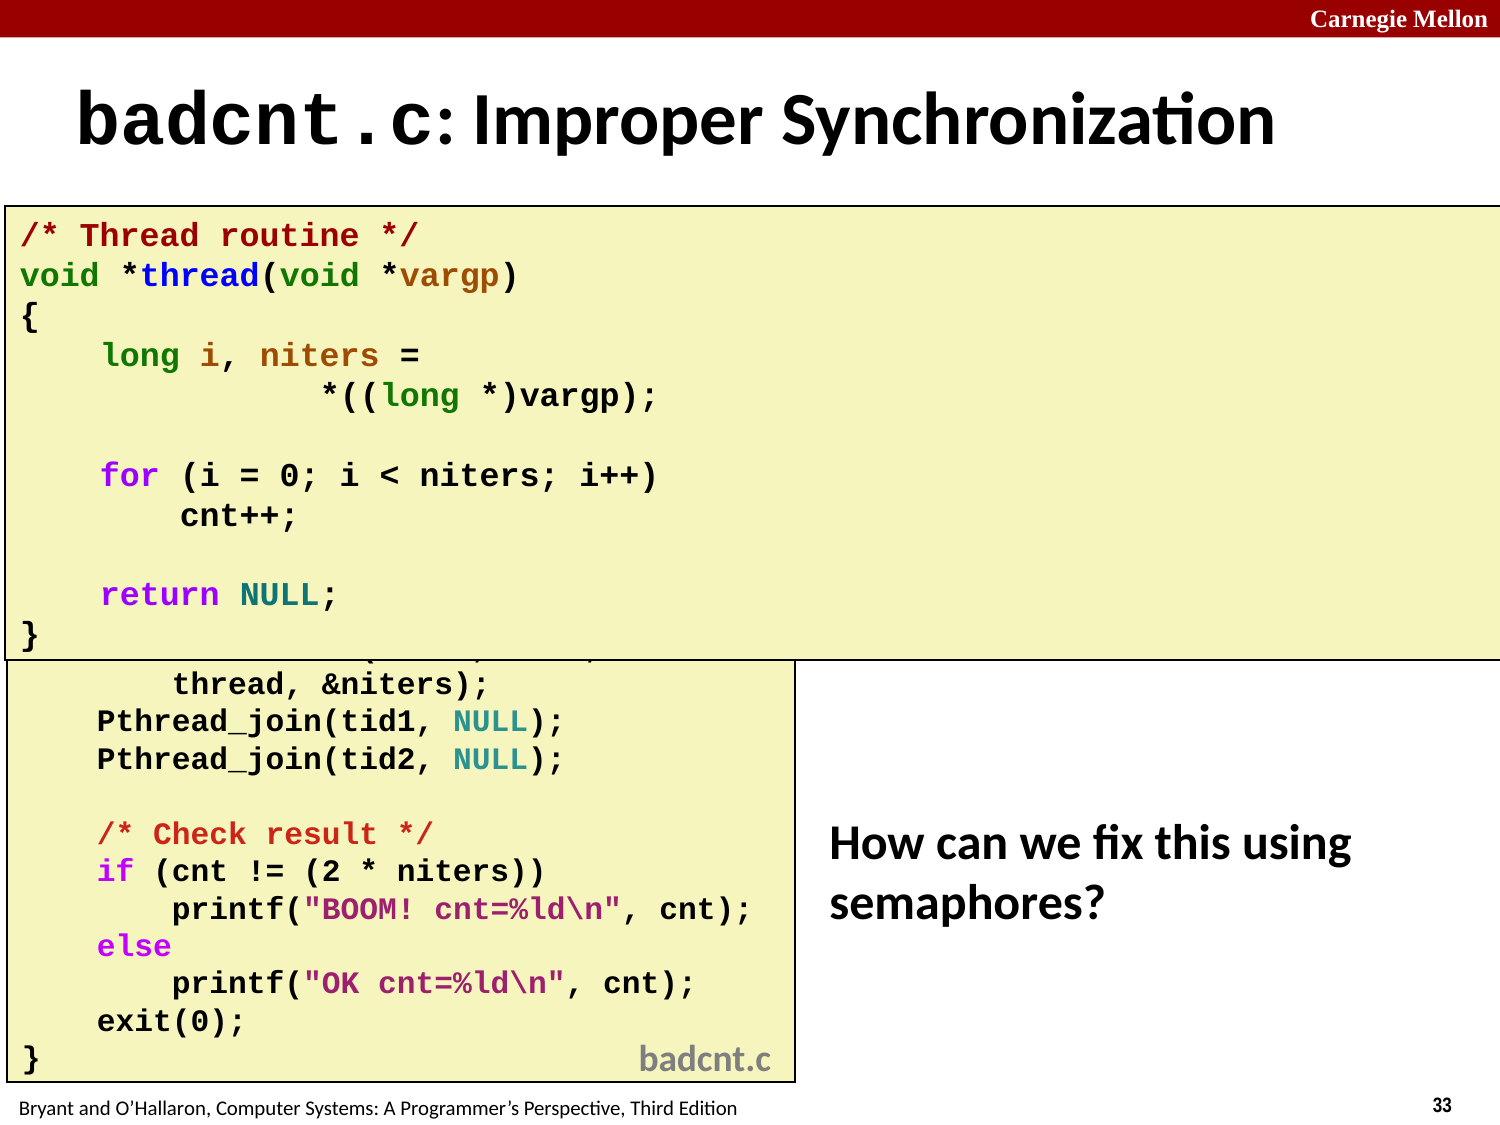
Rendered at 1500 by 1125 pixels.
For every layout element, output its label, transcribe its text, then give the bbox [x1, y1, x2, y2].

text_box /* Global shared variable */ volatile long cnt = 0; /* Counter */ int main(int argc, char **argv) { long niters; pthread_t tid1, tid2; niters = atoi(argv[1]); Pthread_create(&tid1, NULL, thread, &niters); Pthread_create(&tid2, NULL, thread, &niters); Pthread_join(tid1, NULL); Pthread_join(tid2, NULL); /* Check result */ if (cnt != (2 * niters)) printf("BOOM! cnt=%ld\n", cnt); else printf("OK cnt=%ld\n", cnt); exit(0); } [7, 660, 795, 1083]
title badcnt.c: Improper Synchronization [59, 24, 1500, 205]
text_box badcnt.c [623, 1026, 787, 1087]
text_box /* Thread routine */ void *thread(void *vargp) { long i, niters = *((long *)vargp); for (i = 0; i < niters; i++) cnt++; return NULL; } [5, 205, 1500, 660]
text_box How can we fix this using semaphores? [814, 801, 1465, 937]
